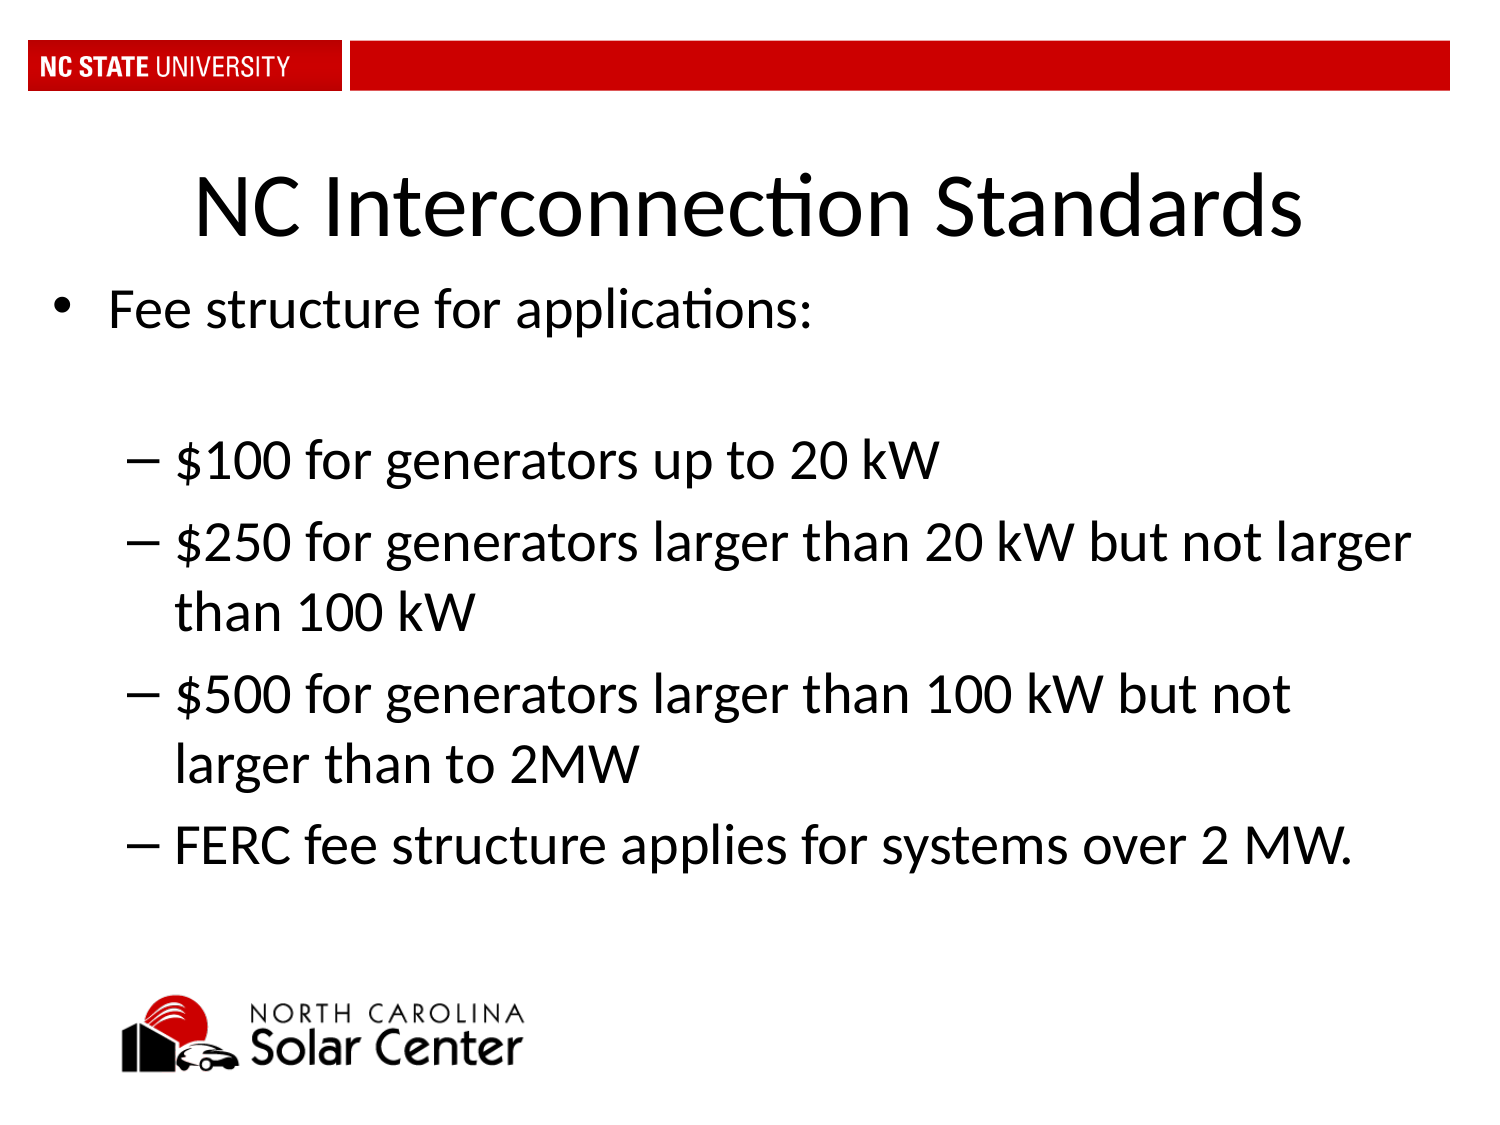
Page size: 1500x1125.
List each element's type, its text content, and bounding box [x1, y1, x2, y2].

list Fee structure for applications: $100 for generators up to 20 kW $250 for generators larger than 20 kW but not larger than 100 kW $500 for generators larger than 100 kW but not larger than to 2MW FERC fee structure applies for systems over 2 MW. [37, 262, 1450, 975]
picture [99, 975, 550, 1100]
picture [28, 40, 342, 91]
title NC Interconnection Standards [75, 137, 1425, 262]
